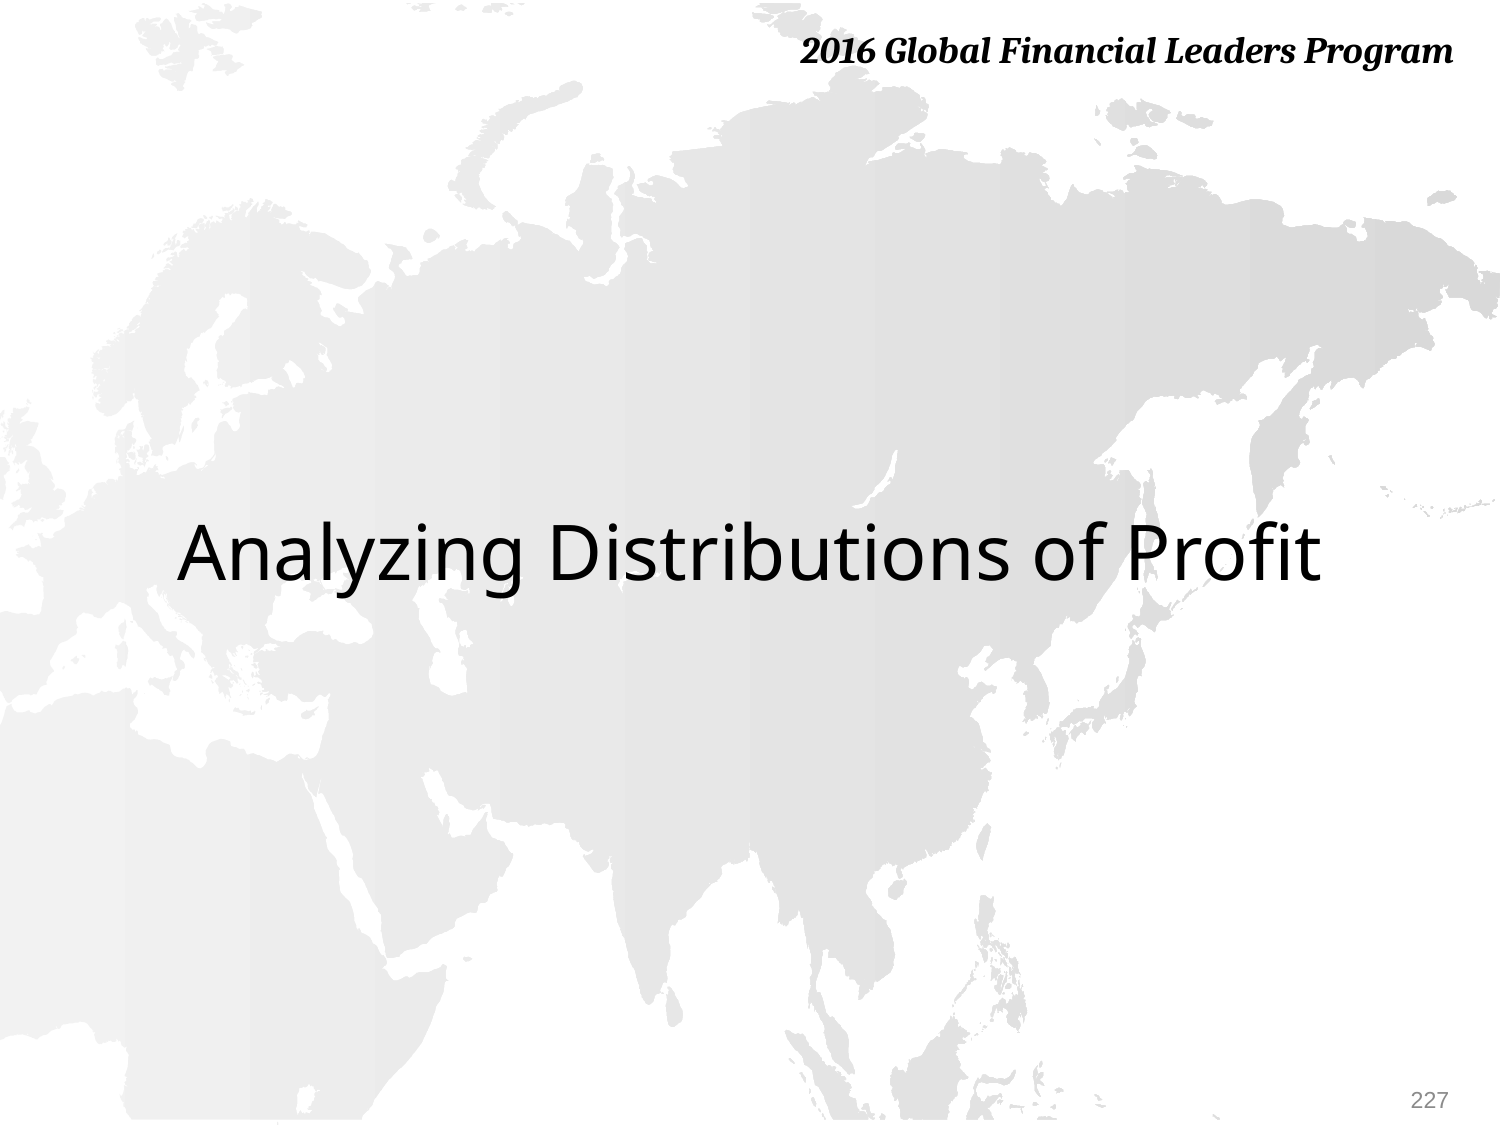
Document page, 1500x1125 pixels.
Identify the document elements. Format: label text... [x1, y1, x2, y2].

title Analyzing Distributions of Profit [149, 299, 1351, 800]
slide_number 227 [1360, 1081, 1500, 1117]
